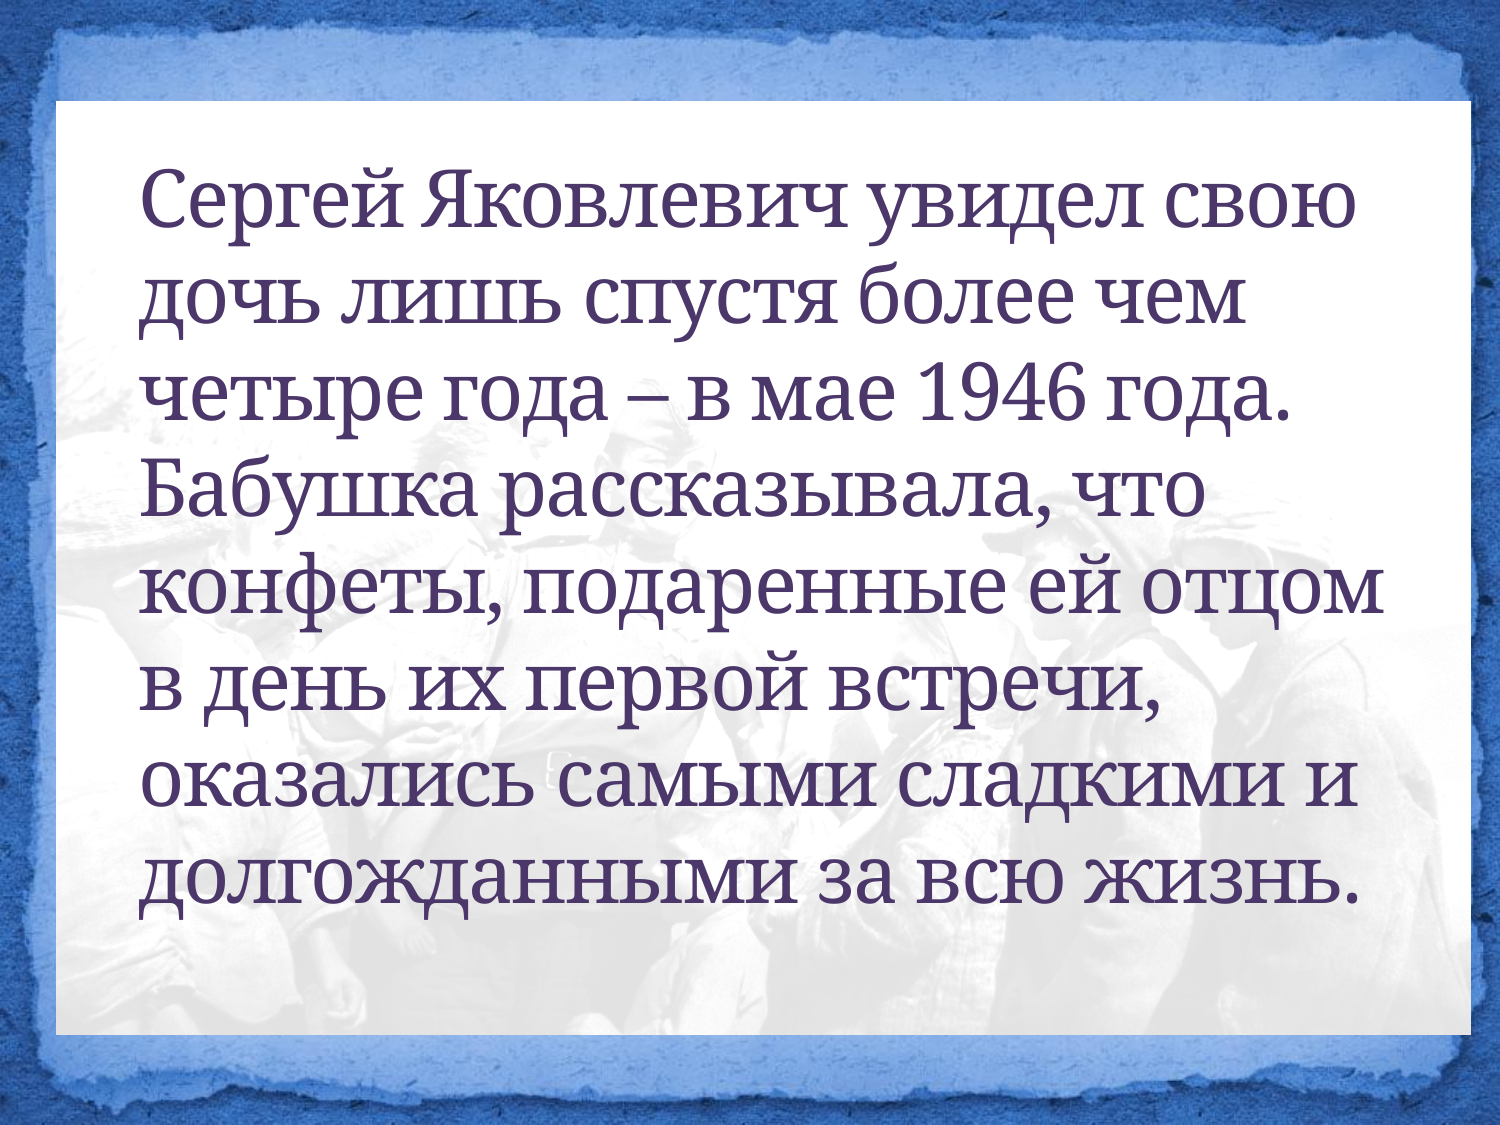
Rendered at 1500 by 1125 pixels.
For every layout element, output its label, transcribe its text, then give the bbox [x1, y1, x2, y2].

picture [0, 0, 1500, 1125]
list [60, 104, 1468, 1031]
title Сергей Яковлевич увидел свою дочь лишь спустя более чем четыре года – в мае 1946 года. Бабушка рассказывала, что конфеты, подаренные ей отцом в день их первой встречи, оказались самыми сладкими и долгожданными за всю жизнь. [123, 24, 1425, 91]
